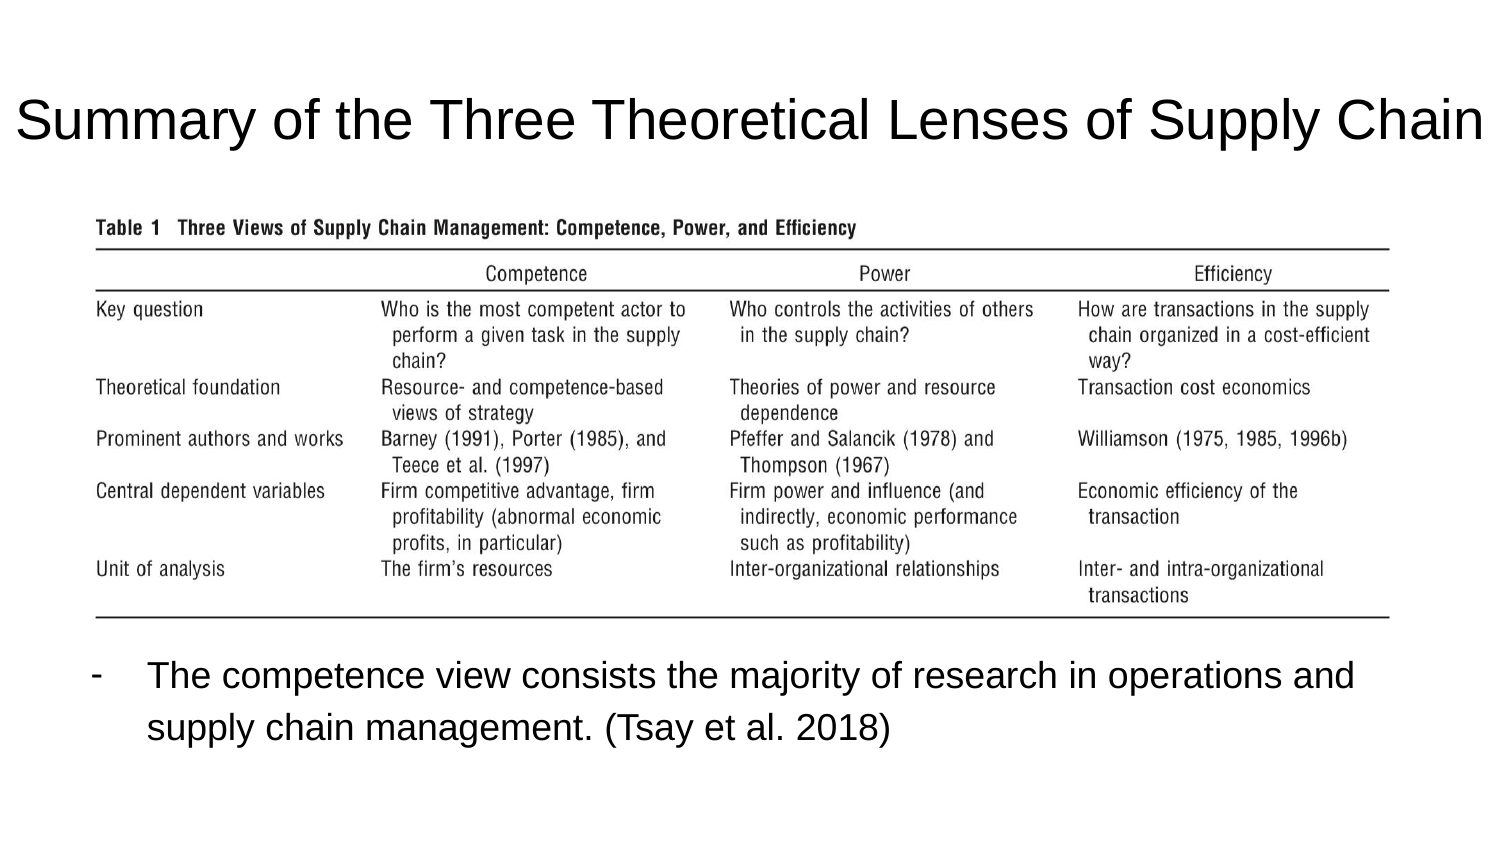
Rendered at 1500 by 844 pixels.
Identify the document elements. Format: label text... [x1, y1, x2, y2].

picture [86, 198, 1414, 630]
text_box The competence view consists the majority of research in operations and supply chain management. (Tsay et al. 2018) [56, 629, 1444, 764]
title Summary of the Three Theoretical Lenses of Supply Chain [0, 72, 1500, 167]
